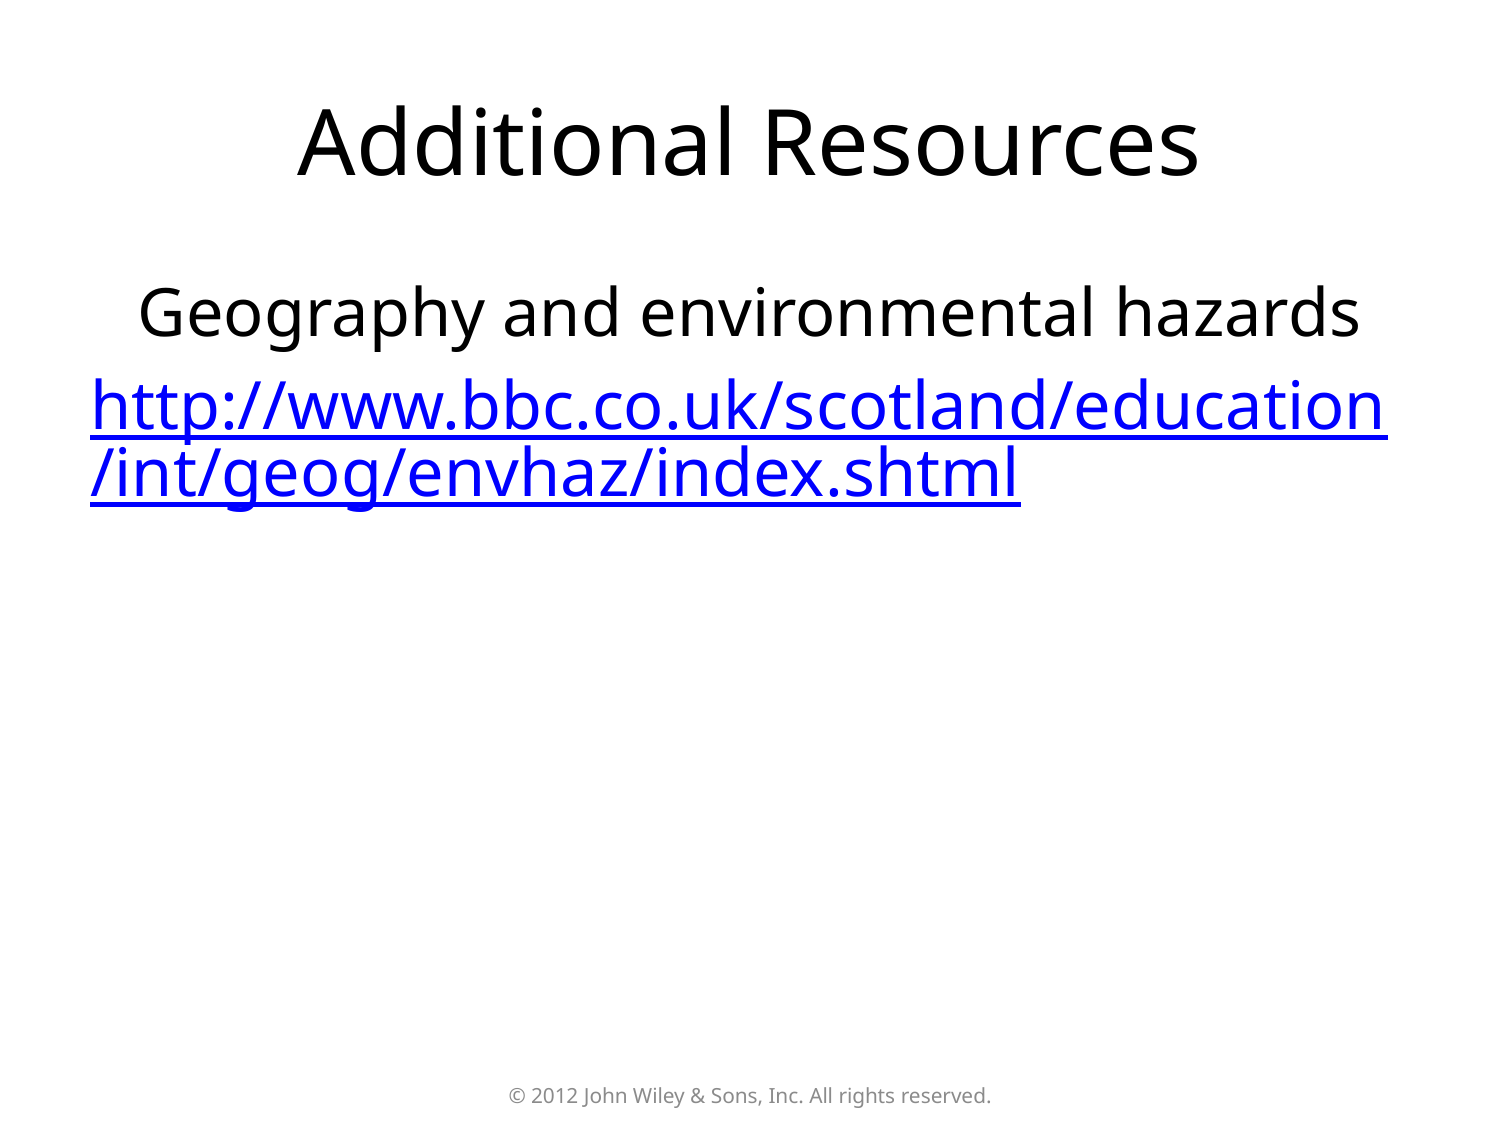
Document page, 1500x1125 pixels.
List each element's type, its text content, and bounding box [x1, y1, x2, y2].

title Additional Resources [74, 44, 1426, 233]
list Geography and environmental hazards http://www.bbc.co.uk/scotland/education/int/geog/envhaz/index.shtml [74, 262, 1426, 1006]
footer © 2012 John Wiley & Sons, Inc. All rights reserved. [324, 1065, 1175, 1125]
